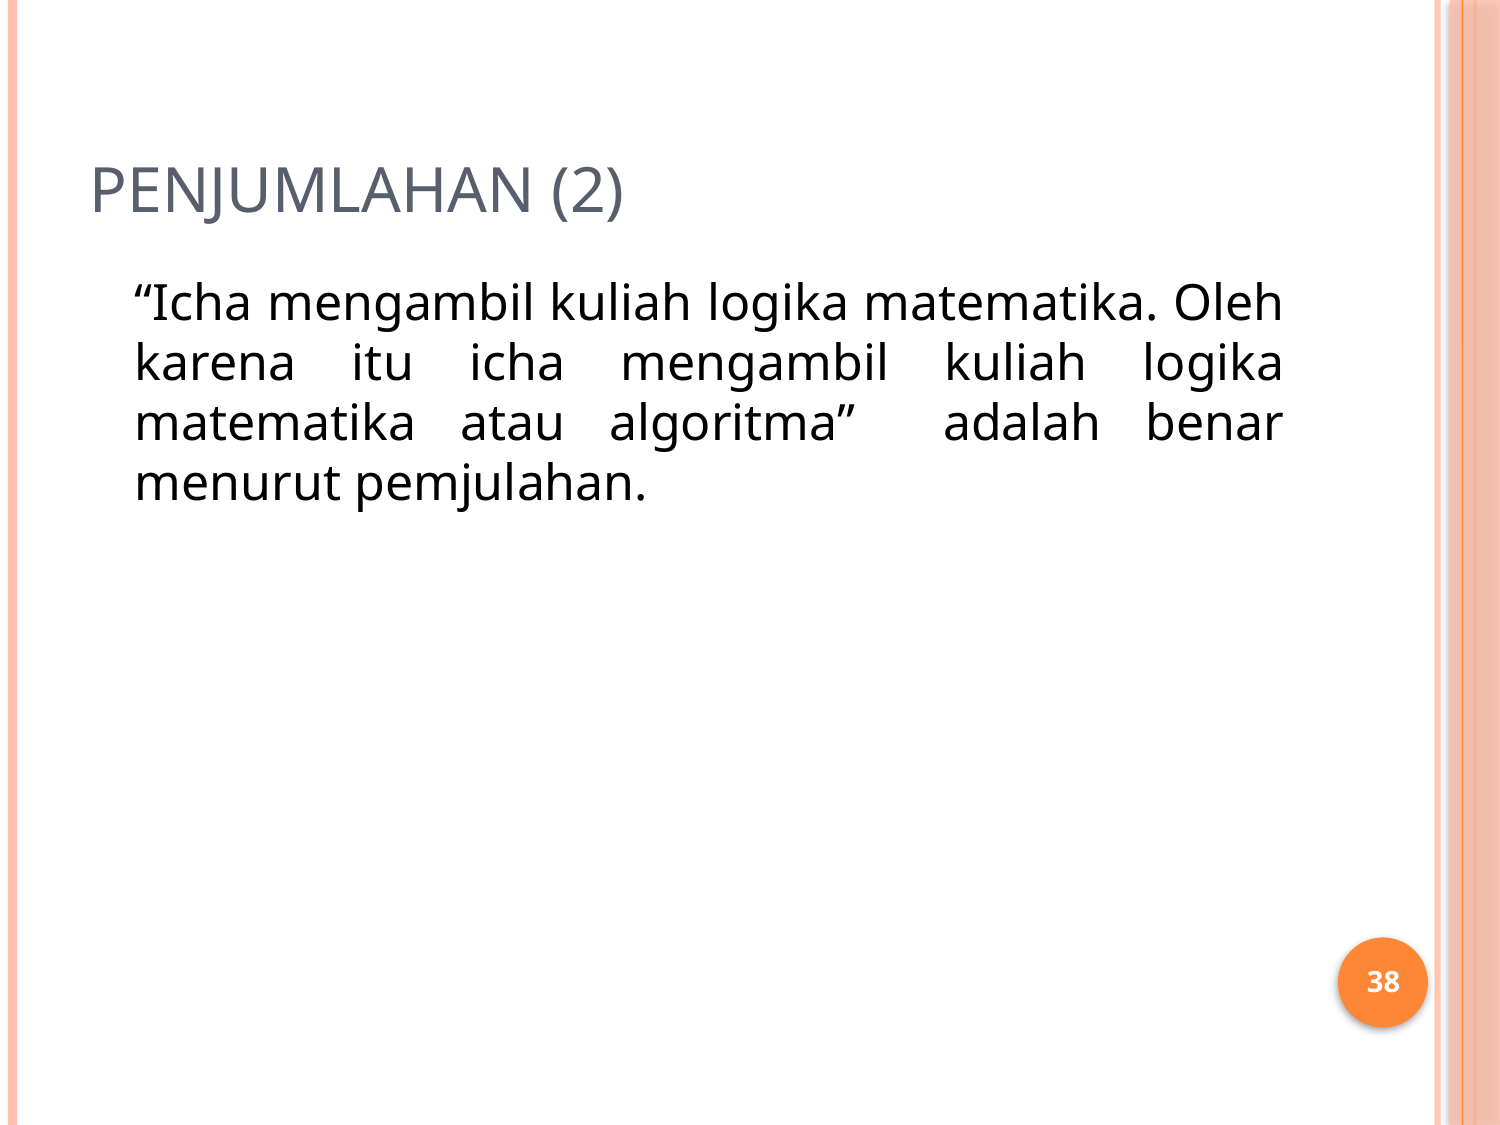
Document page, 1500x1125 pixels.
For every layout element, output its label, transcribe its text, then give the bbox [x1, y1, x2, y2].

title Penjumlahan (2) [75, 45, 1300, 233]
list “Icha mengambil kuliah logika matematika. Oleh karena itu icha mengambil kuliah logika matematika atau algoritma” adalah benar menurut pemjulahan. [75, 262, 1300, 1062]
slide_number 38 [1333, 940, 1434, 1026]
